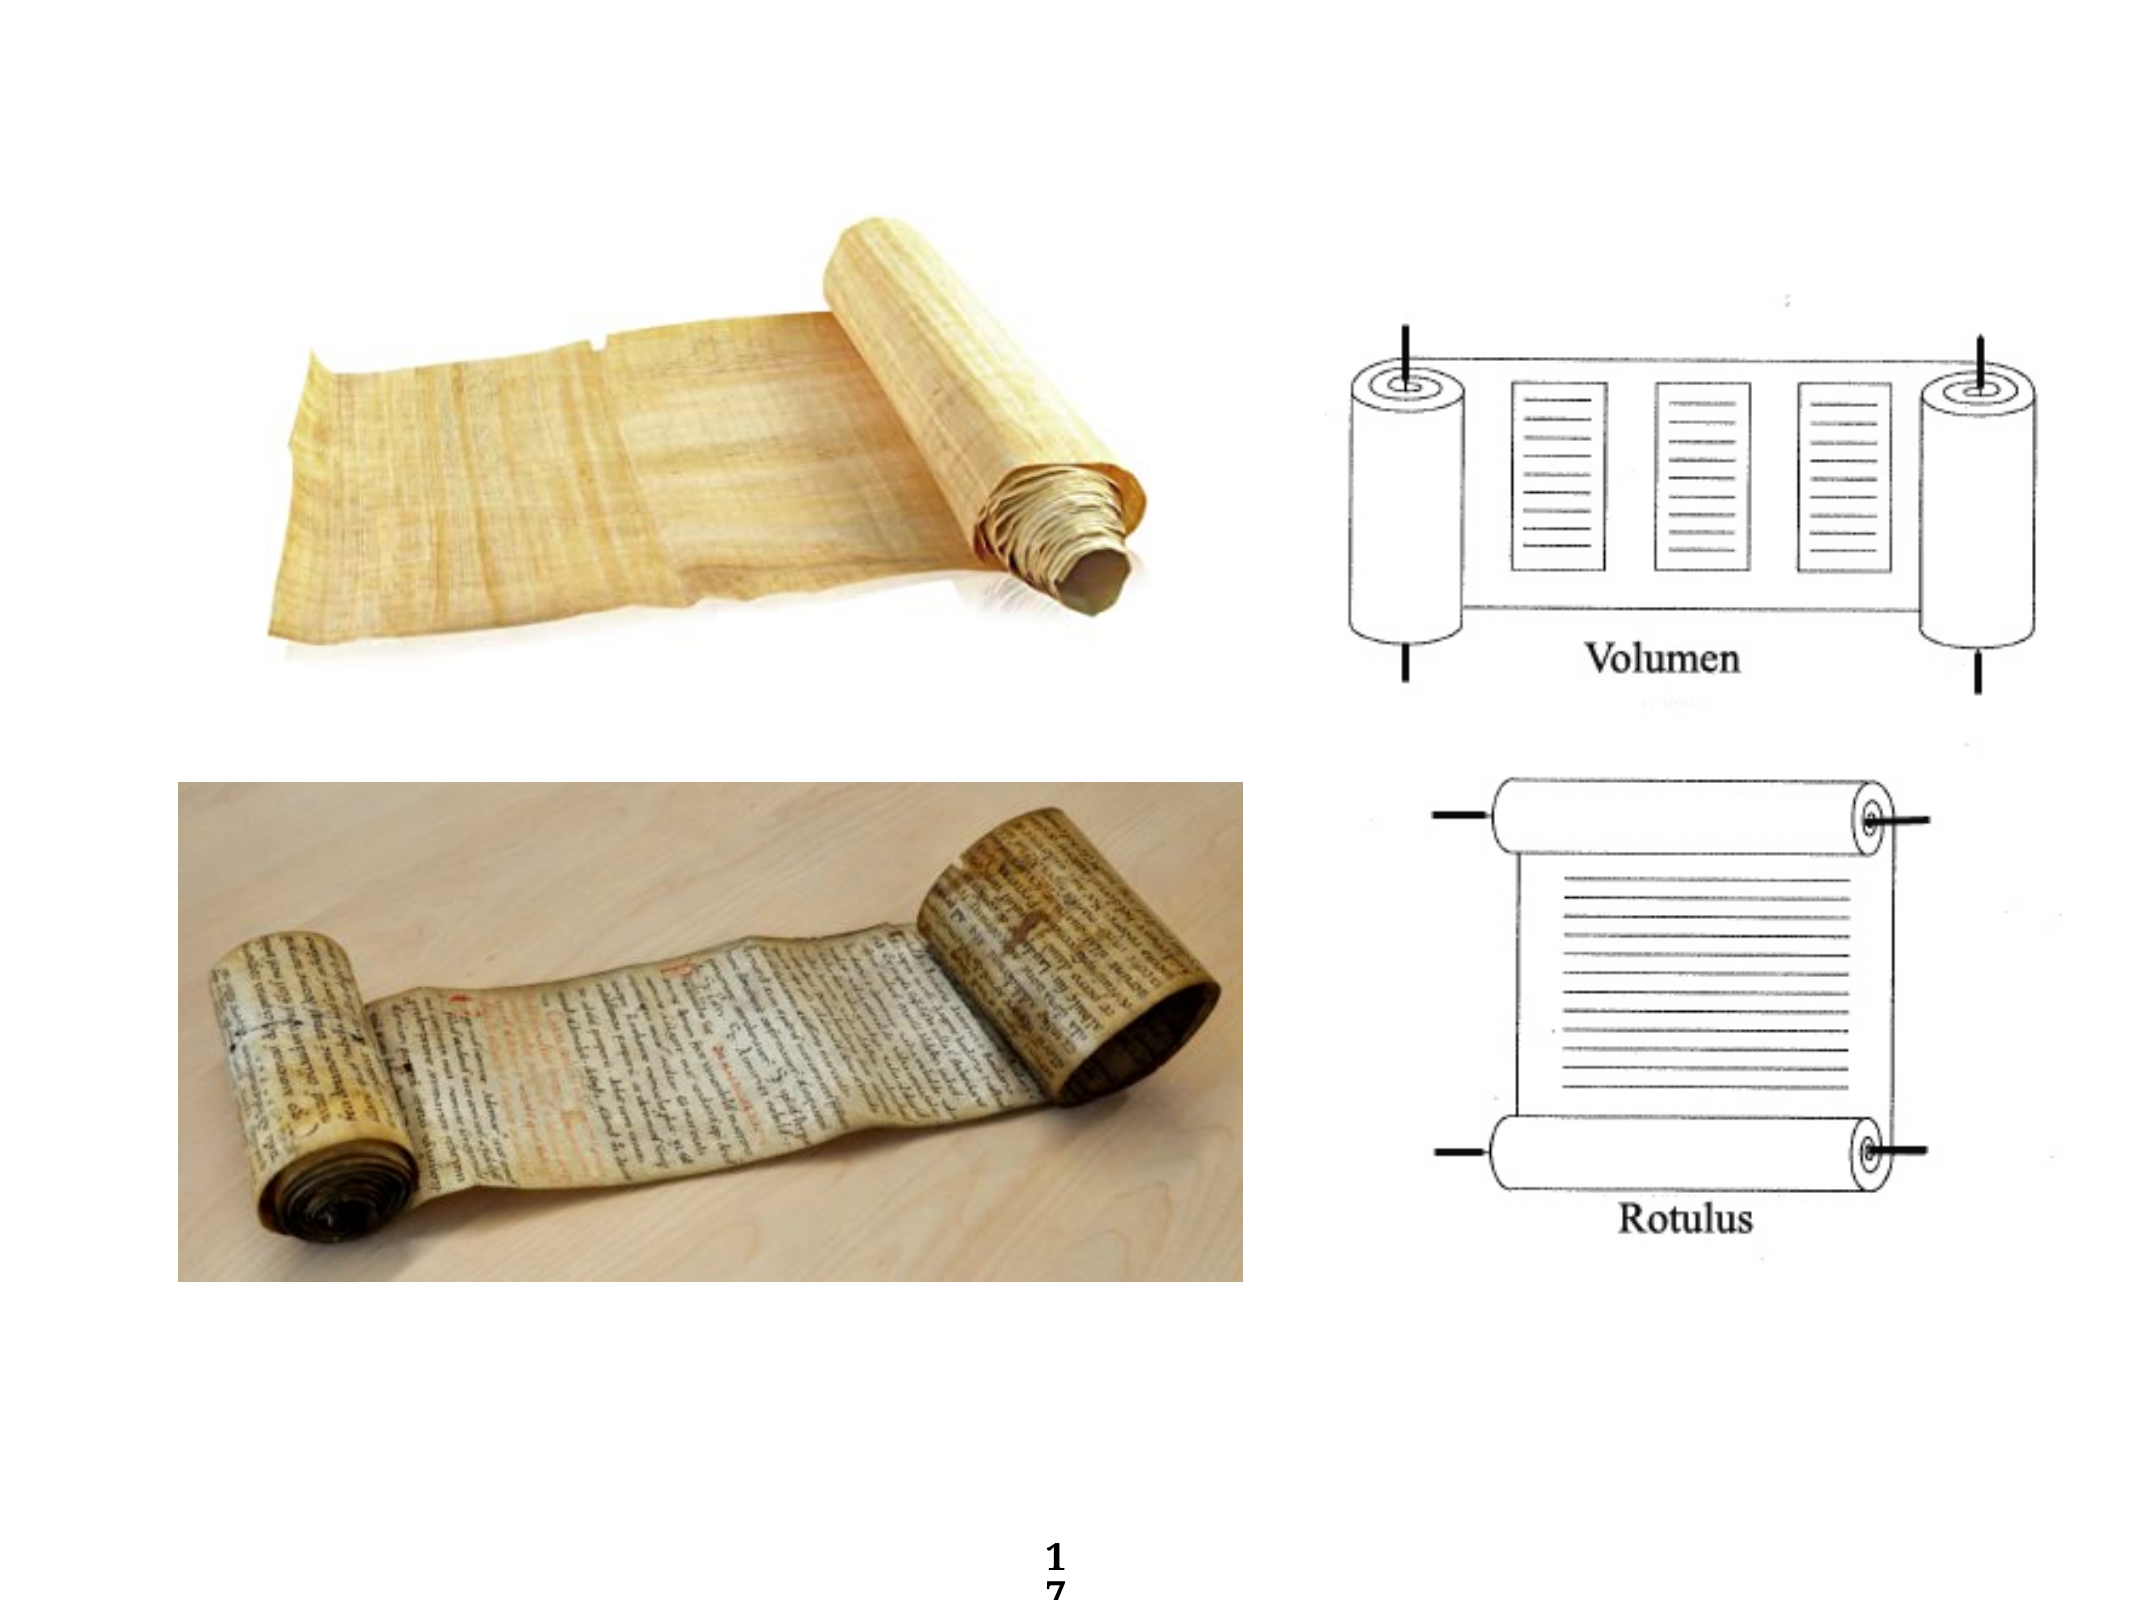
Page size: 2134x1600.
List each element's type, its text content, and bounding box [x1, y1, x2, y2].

picture [266, 212, 1153, 669]
slide_number 17 [1036, 1524, 1096, 1586]
picture [178, 782, 1244, 1282]
picture [1324, 293, 2065, 1274]
